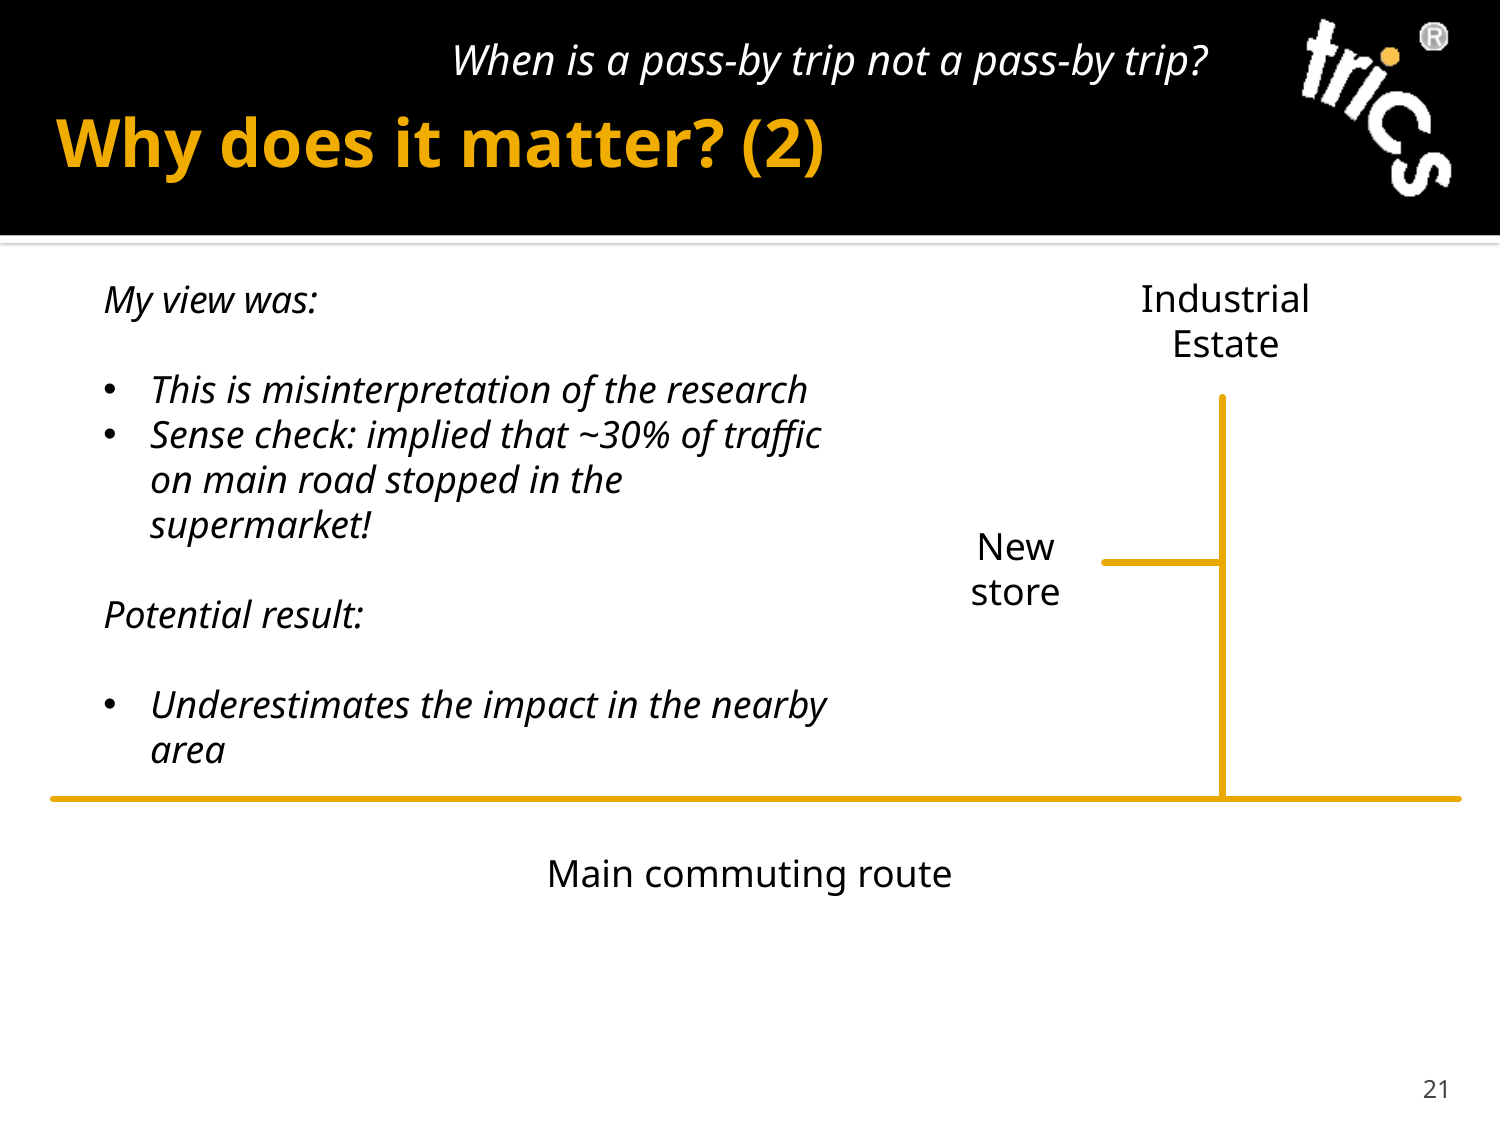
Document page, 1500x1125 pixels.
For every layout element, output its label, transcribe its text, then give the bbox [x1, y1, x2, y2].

title Why does it matter? (2) [41, 85, 1251, 197]
slide_number 21 [1345, 1062, 1467, 1108]
picture [1257, 0, 1500, 215]
subtitle When is a pass-by trip not a pass-by trip? [37, 19, 1223, 95]
text_box Industrial Estate [1092, 267, 1360, 373]
text_box New store [927, 515, 1105, 621]
text_box My view was: This is misinterpretation of the research Sense check: implied that ~30% of traffic on main road stopped in the supermarket! Potential result: Underestimates the impact in the nearby area [88, 268, 869, 779]
text_box Main commuting route [212, 842, 1288, 903]
